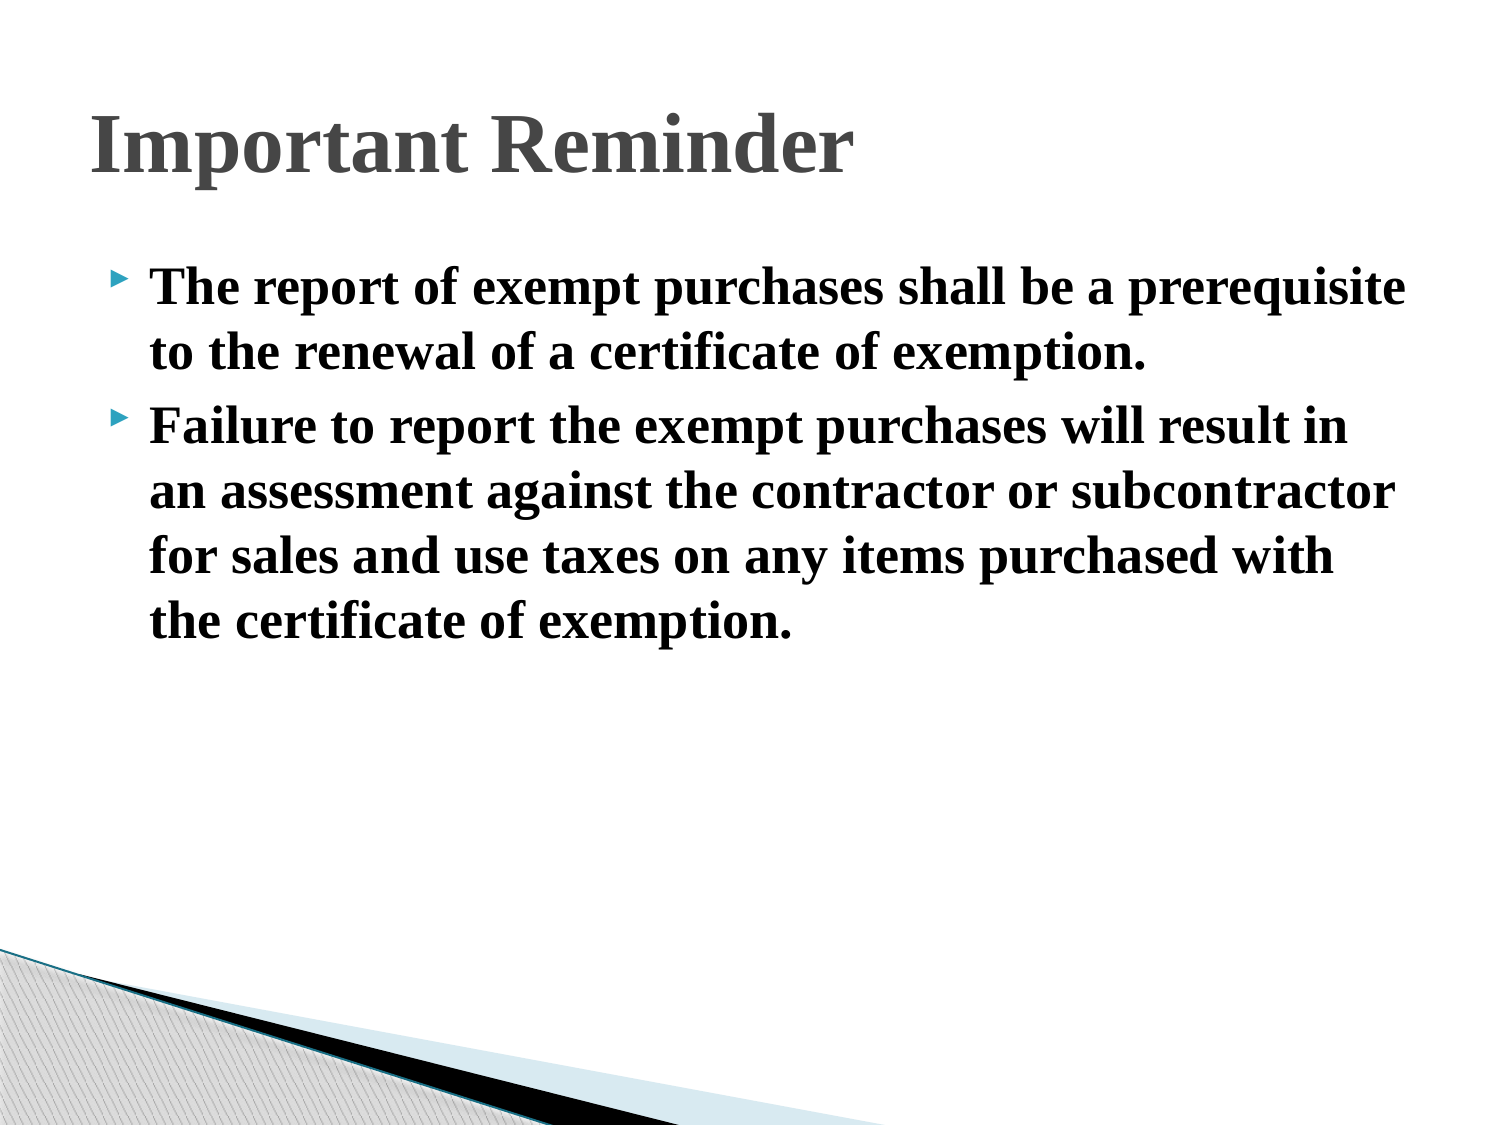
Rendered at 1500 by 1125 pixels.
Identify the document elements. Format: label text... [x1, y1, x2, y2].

list The report of exempt purchases shall be a prerequisite to the renewal of a certificate of exemption. Failure to report the exempt purchases will result in an assessment against the contractor or subcontractor for sales and use taxes on any items purchased with the certificate of exemption. [75, 243, 1425, 986]
title Important Reminder [75, 45, 1425, 233]
